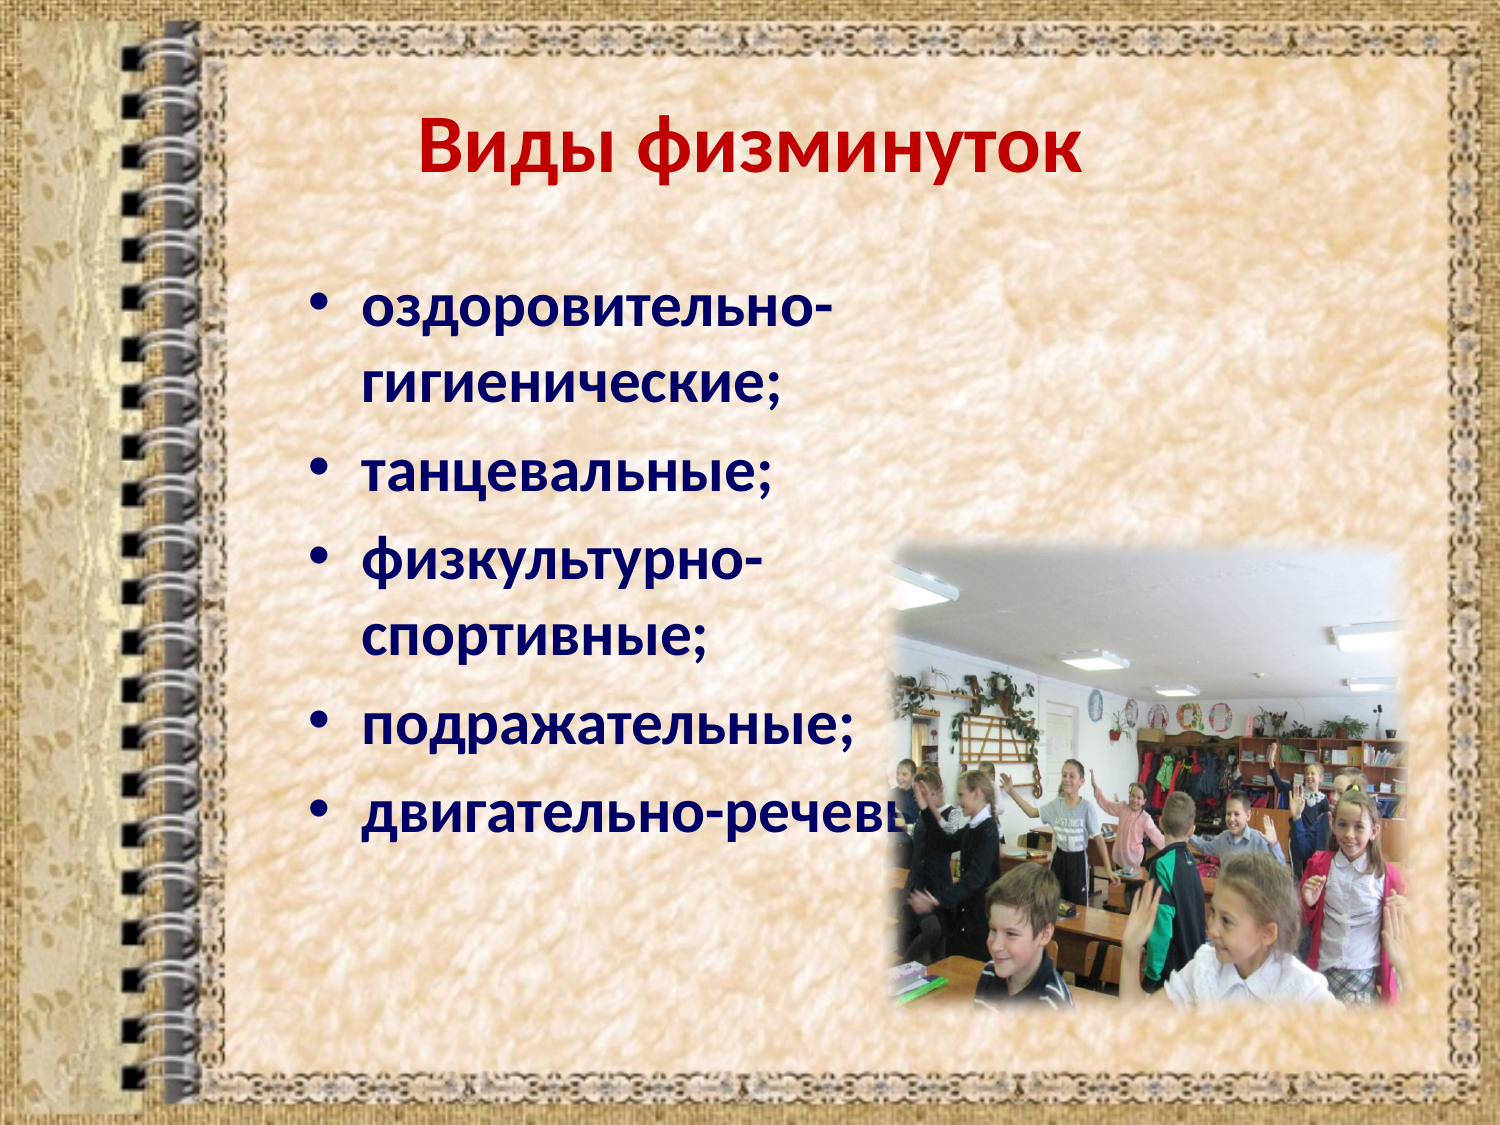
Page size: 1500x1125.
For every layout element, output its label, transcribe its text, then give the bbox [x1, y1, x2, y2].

list оздоровительно-гигиенические; танцевальные; физкультурно-спортивные; подражательные; двигательно-речевые. [292, 255, 997, 926]
picture [0, 0, 1500, 1125]
title Виды физминуток [75, 45, 1425, 233]
